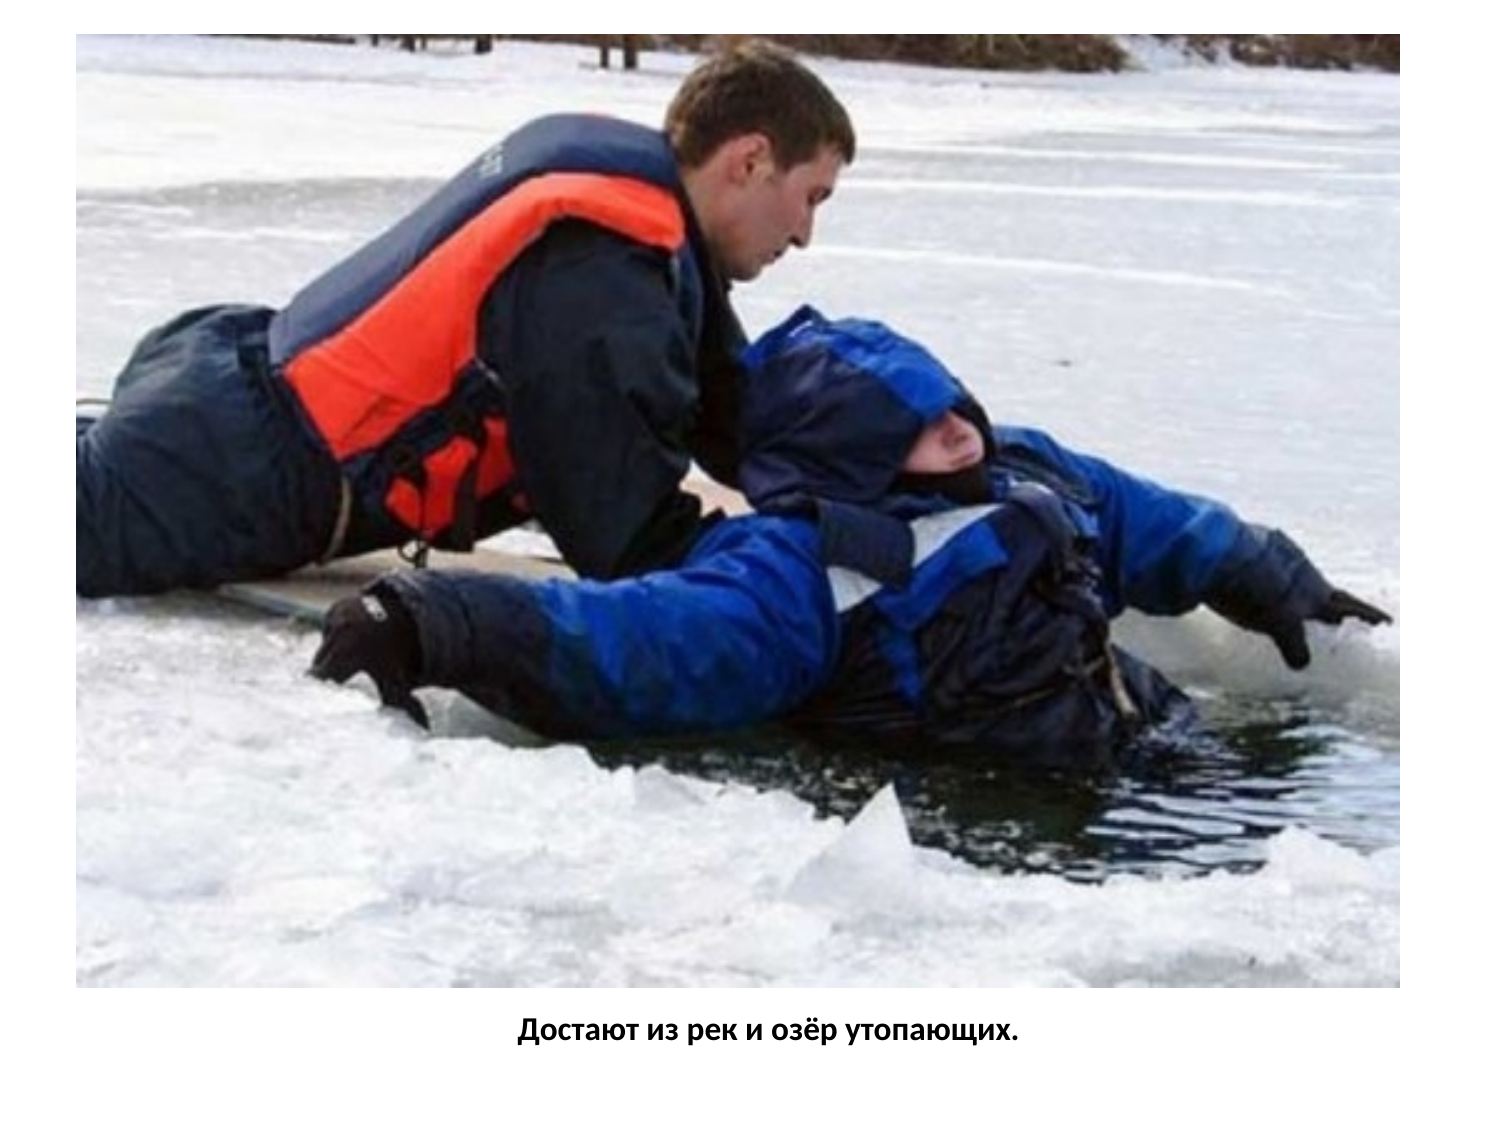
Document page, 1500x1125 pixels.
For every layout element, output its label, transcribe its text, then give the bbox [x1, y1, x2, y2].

picture [76, 33, 1400, 988]
list Достают из рек и озёр утопающих. [75, 999, 1425, 1059]
